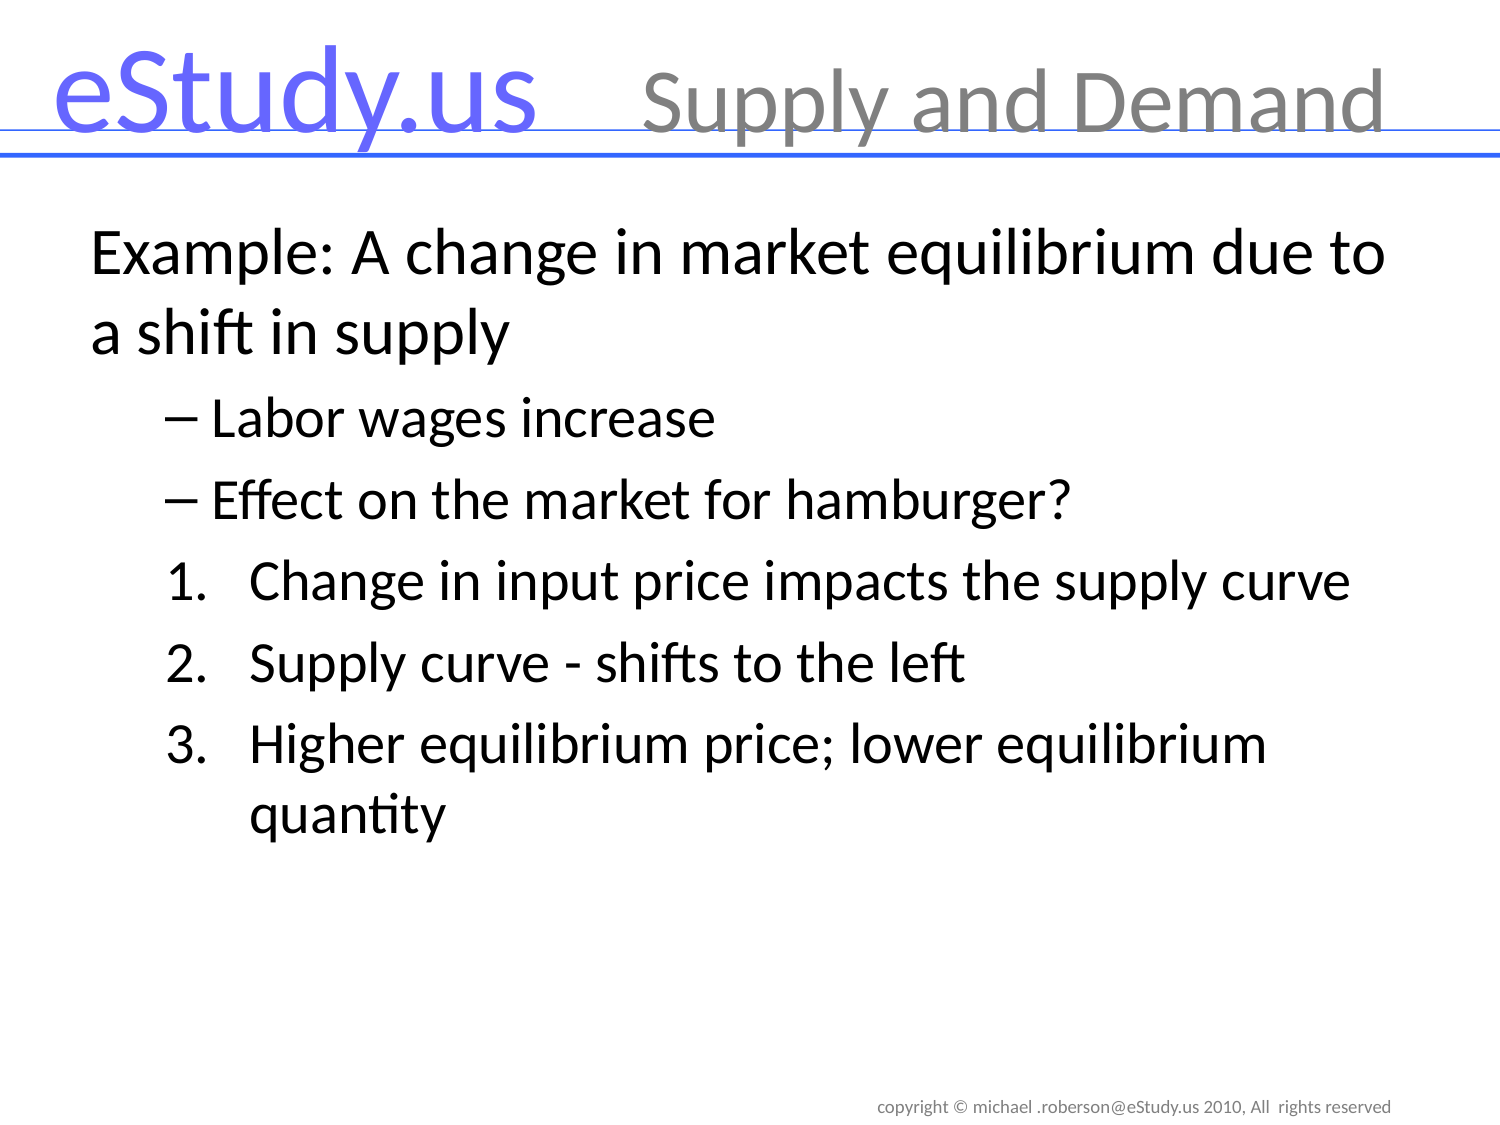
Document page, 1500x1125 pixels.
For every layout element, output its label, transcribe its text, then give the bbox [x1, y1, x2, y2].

title Supply and Demand [601, 33, 1428, 164]
list Example: A change in market equilibrium due to a shift in supply Labor wages increase Effect on the market for hamburger? Change in input price impacts the supply curve Supply curve - shifts to the left Higher equilibrium price; lower equilibrium quantity [75, 200, 1425, 943]
